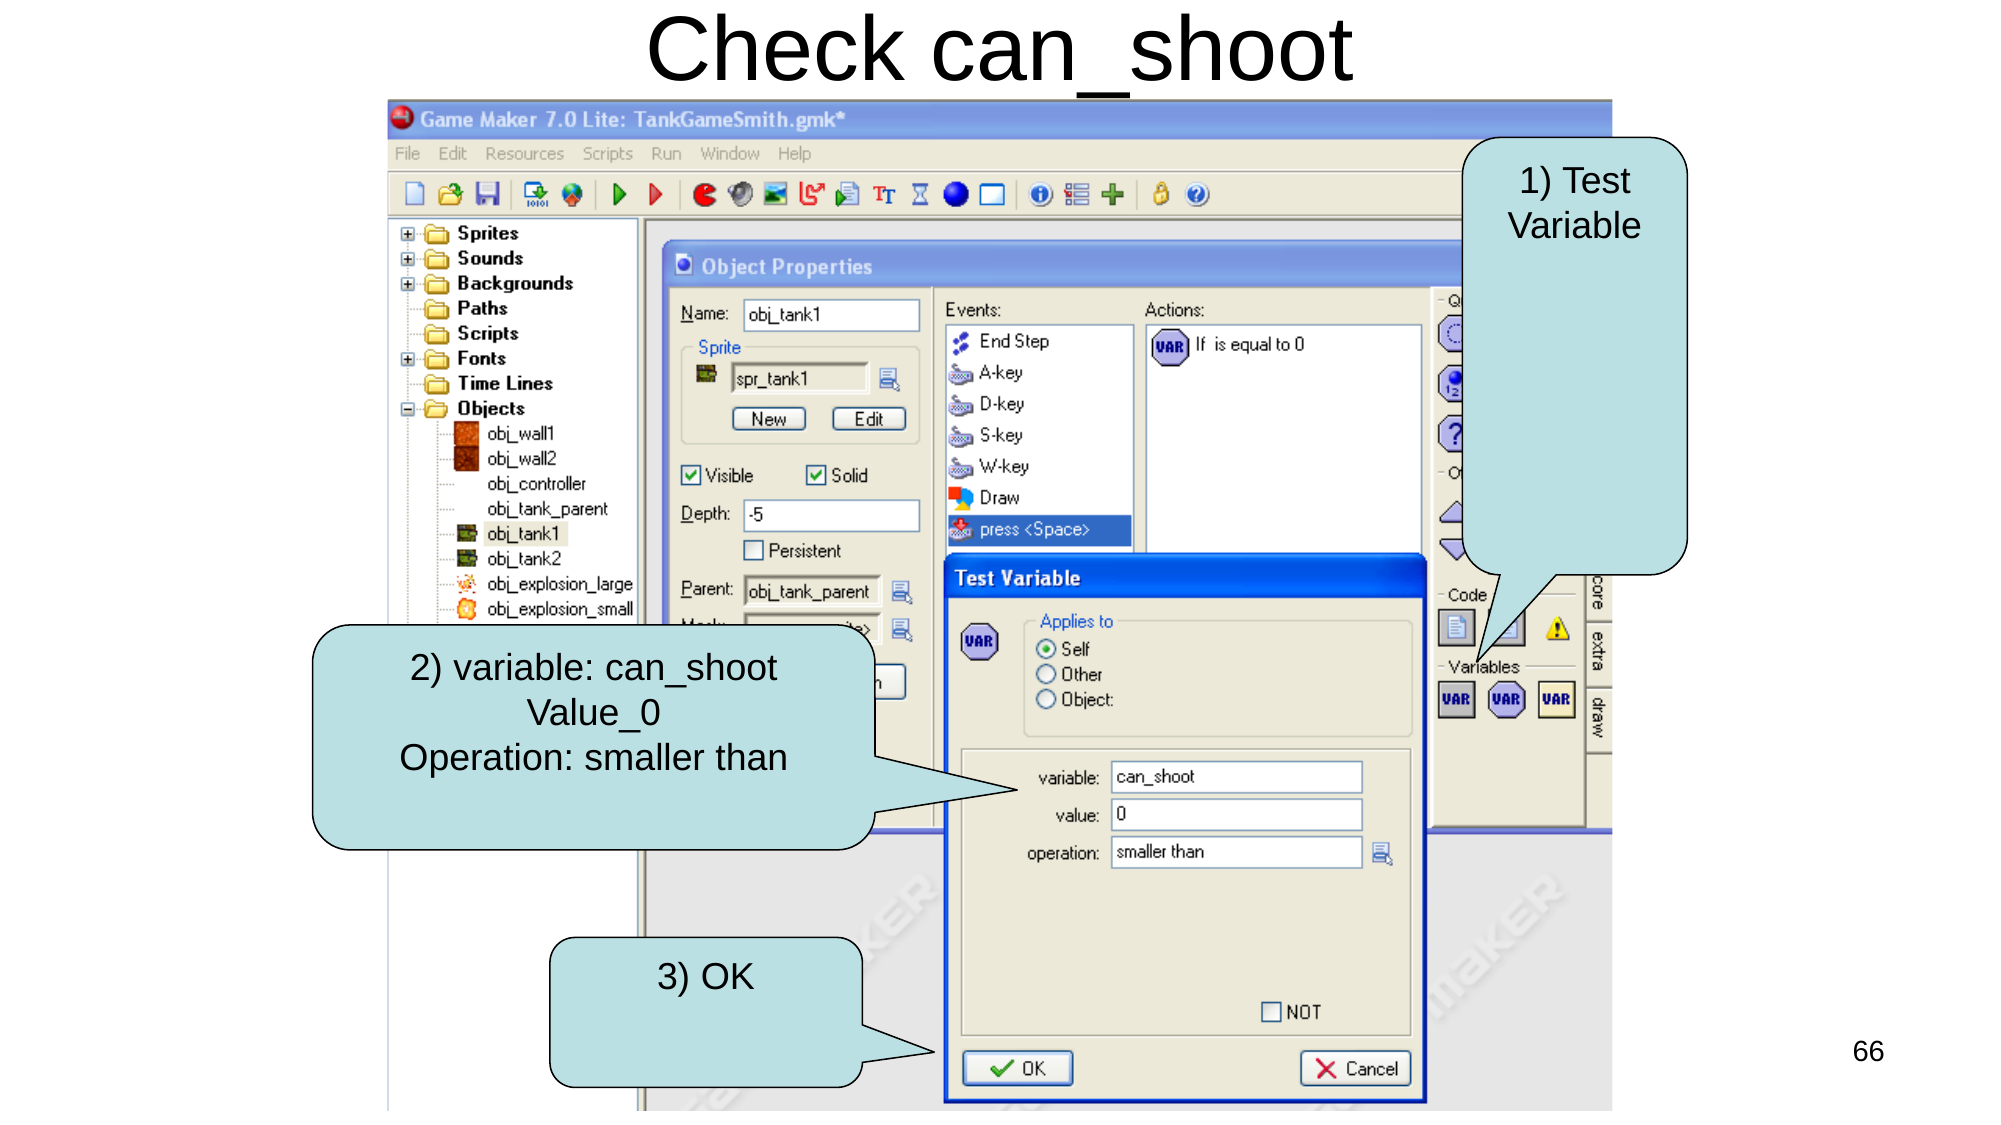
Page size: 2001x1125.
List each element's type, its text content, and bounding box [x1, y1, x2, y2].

title Check can_shoot [324, 0, 1675, 138]
slide_number 66 [1616, 1024, 1900, 1103]
text_box 2) variable: can_shoot Value_0 Operation: smaller than [312, 624, 382, 850]
text_box 1) Test Variable [1616, 137, 1688, 575]
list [387, 99, 1613, 1111]
